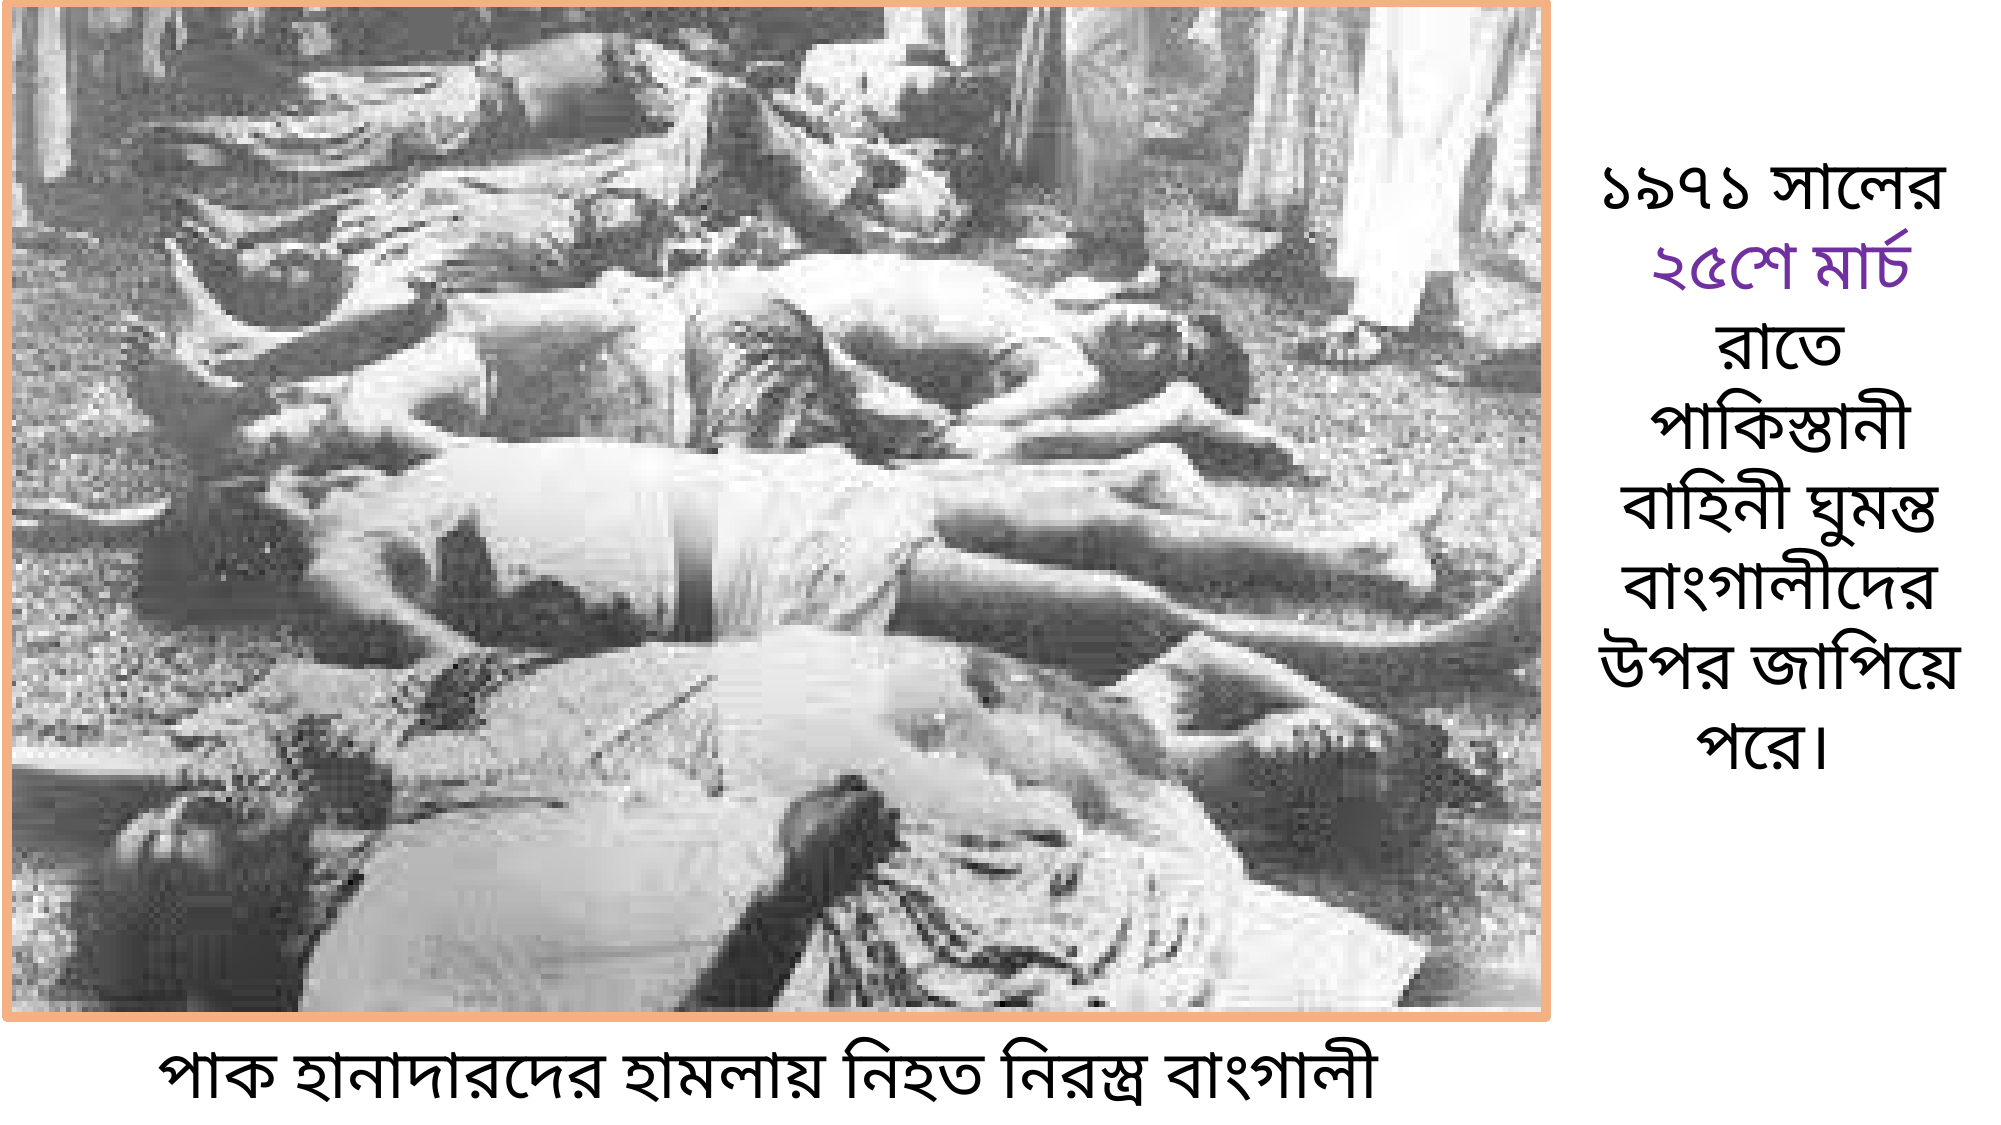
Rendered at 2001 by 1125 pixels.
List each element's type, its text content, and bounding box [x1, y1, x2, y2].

text_box ১৯৭১ সালের ২৫শে মার্চ রাতে পাকিস্তানী বাহিনী ঘুমন্ত বাংগালীদের উপর জাপিয়ে পরে। [1569, 135, 1992, 790]
text_box পাক হানাদারদের হামলায় নিহত নিরস্ত্র বাংগালী [11, 1024, 1542, 1119]
picture [11, 6, 1542, 1013]
